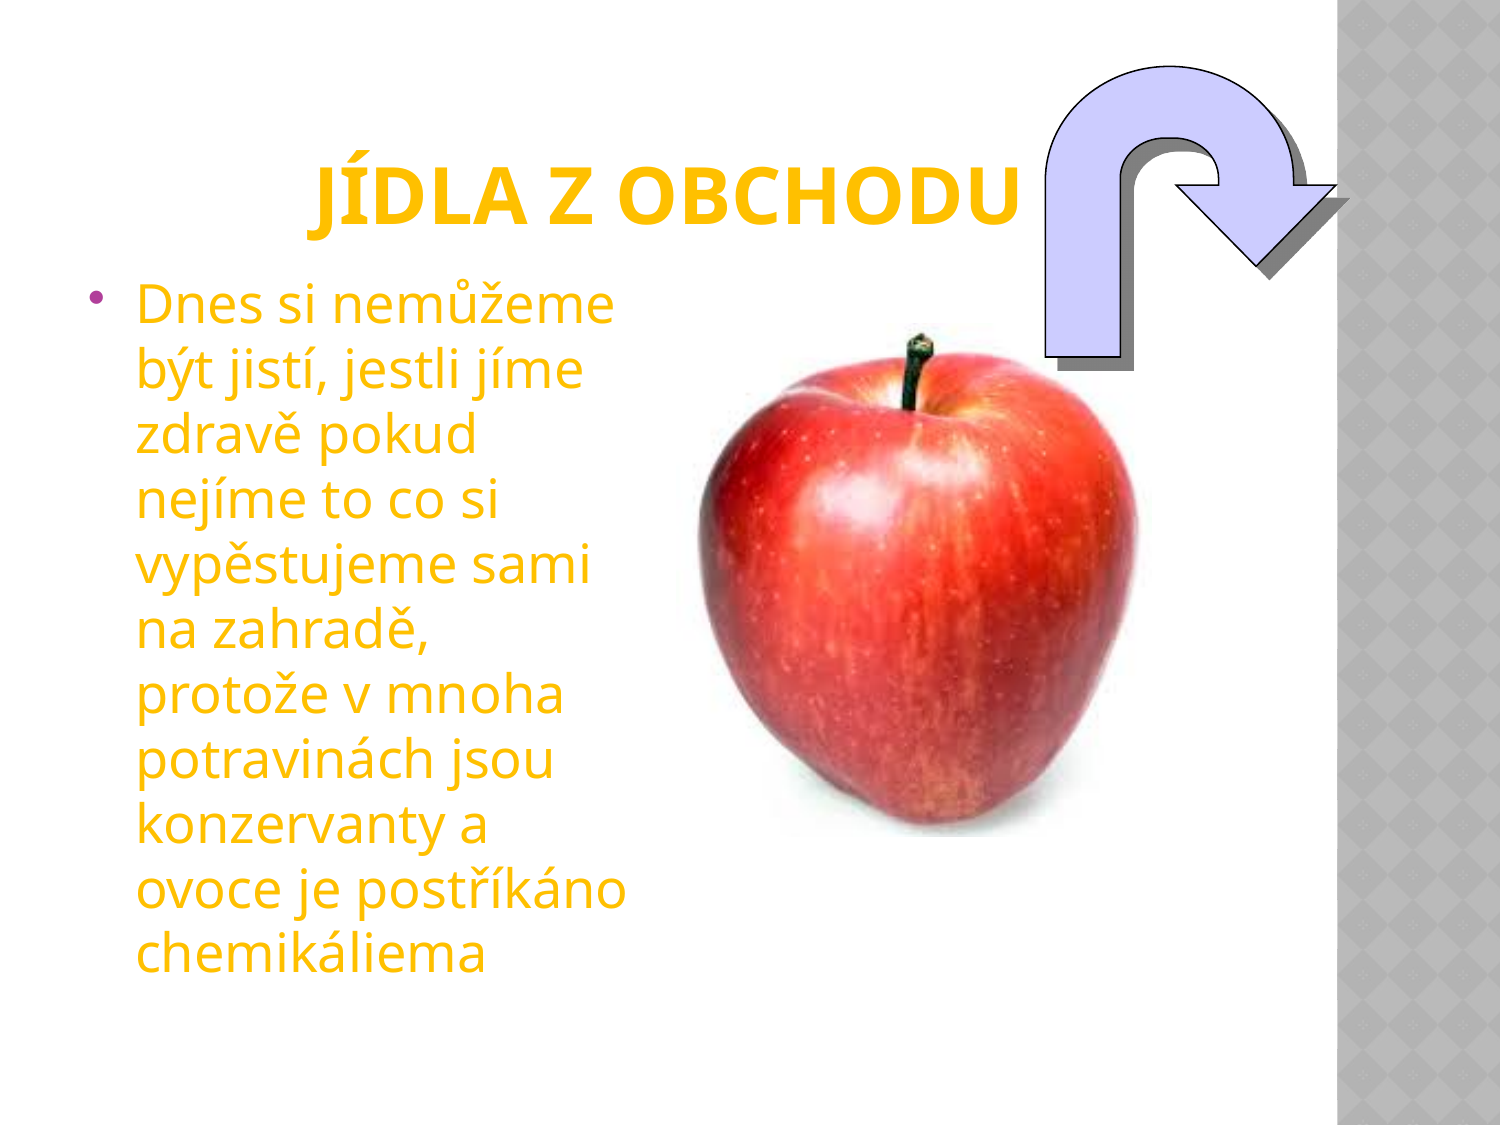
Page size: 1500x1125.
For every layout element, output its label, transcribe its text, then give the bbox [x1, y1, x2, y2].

picture [676, 323, 1152, 837]
list Dnes si nemůžeme být jistí, jestli jíme zdravě pokud nejíme to co si vypěstujeme sami na zahradě, protože v mnoha potravinách jsou konzervanty a ovoce je postříkáno chemikáliema [75, 262, 653, 1005]
text_box [1045, 66, 1336, 321]
title Jídla z obchodu [75, 52, 1263, 240]
